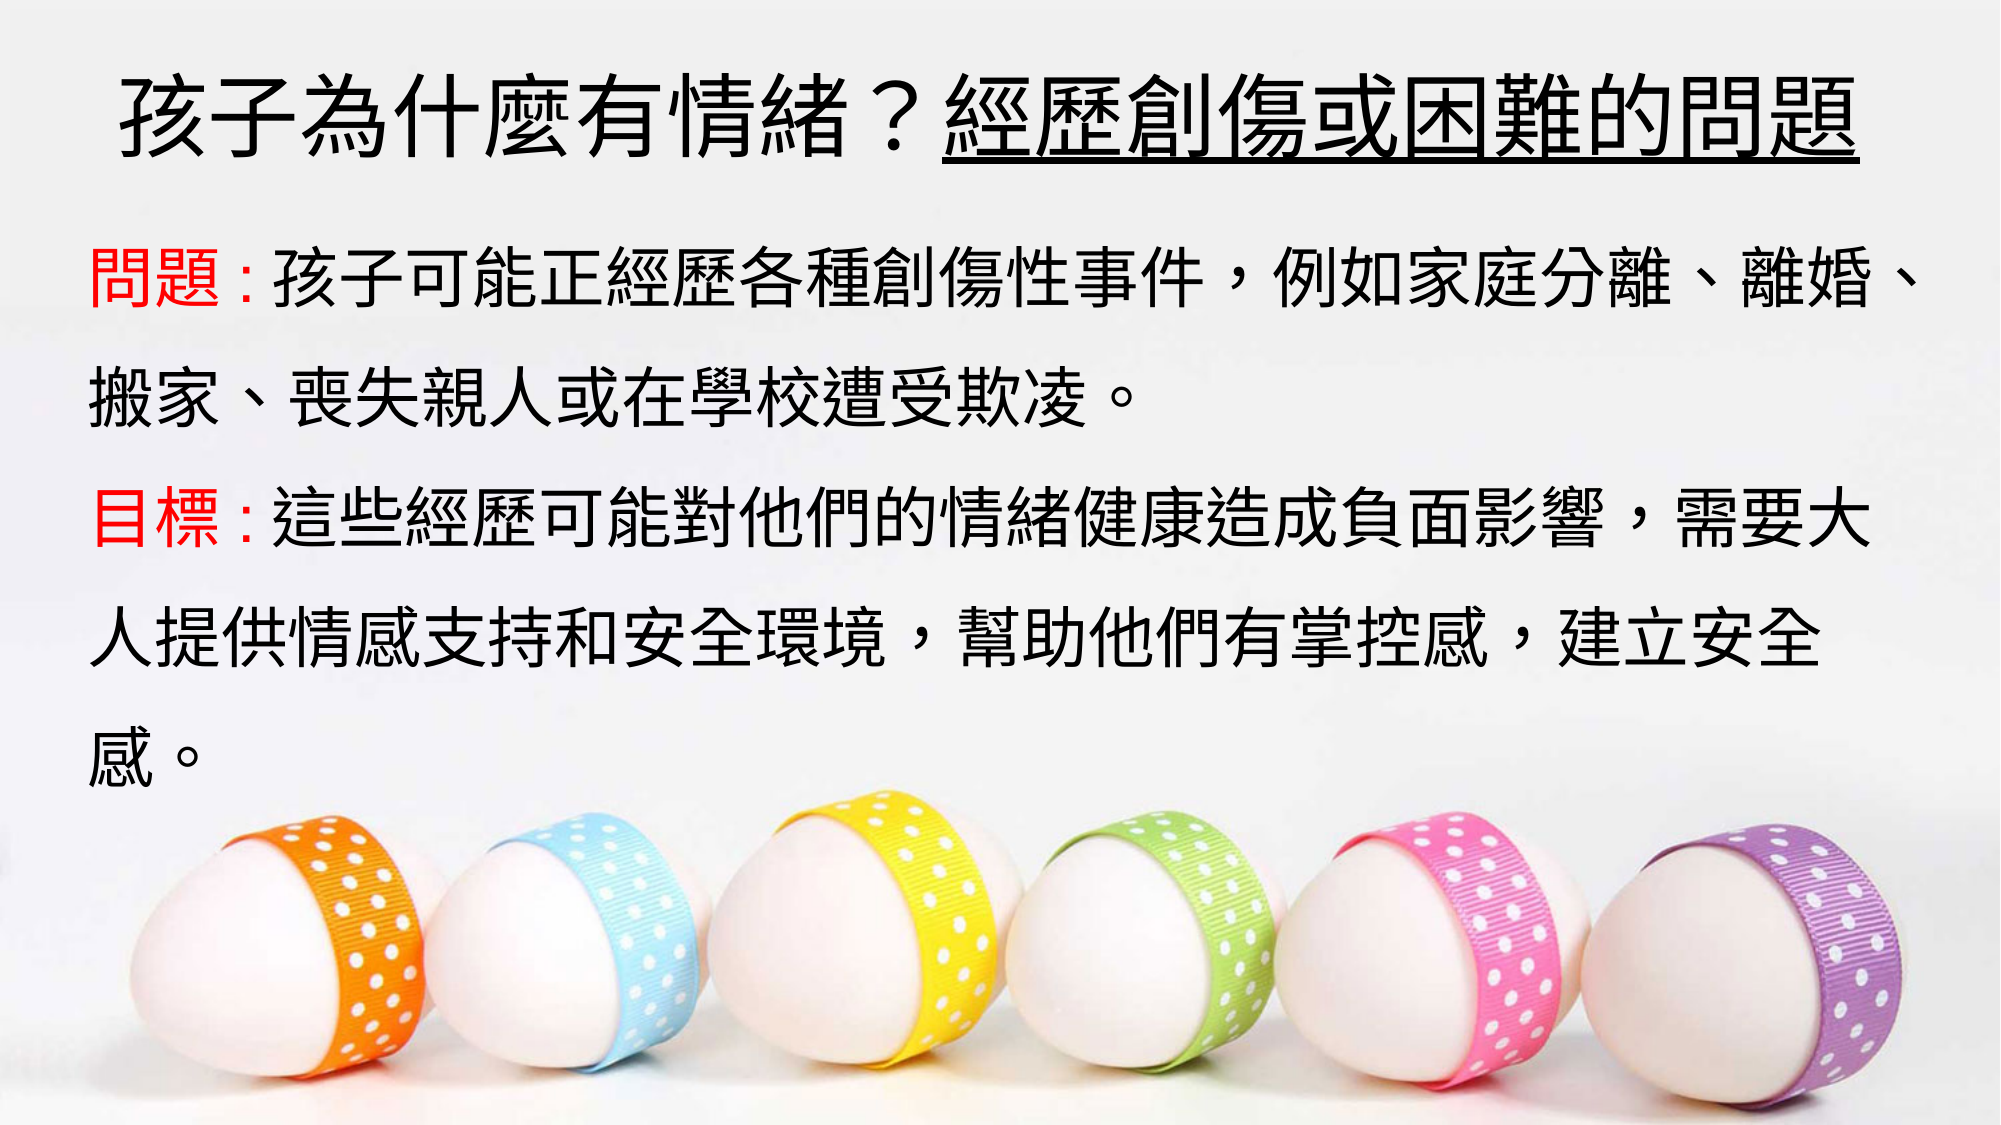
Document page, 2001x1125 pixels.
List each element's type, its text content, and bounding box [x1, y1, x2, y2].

text_box 孩子為什麼有情緒？經歷創傷或困難的問題 [101, 51, 1876, 188]
picture [0, 0, 2001, 1125]
text_box 問題:孩子可能正經歷各種創傷性事件，例如家庭分離、離婚、搬家、喪失親人或在學校遭受欺凌。 目標:這些經歷可能對他們的情緒健康造成負面影響，需要大人提供情感支持和安全環境，幫助他們有掌控感，建立安全感。 [72, 188, 1903, 803]
